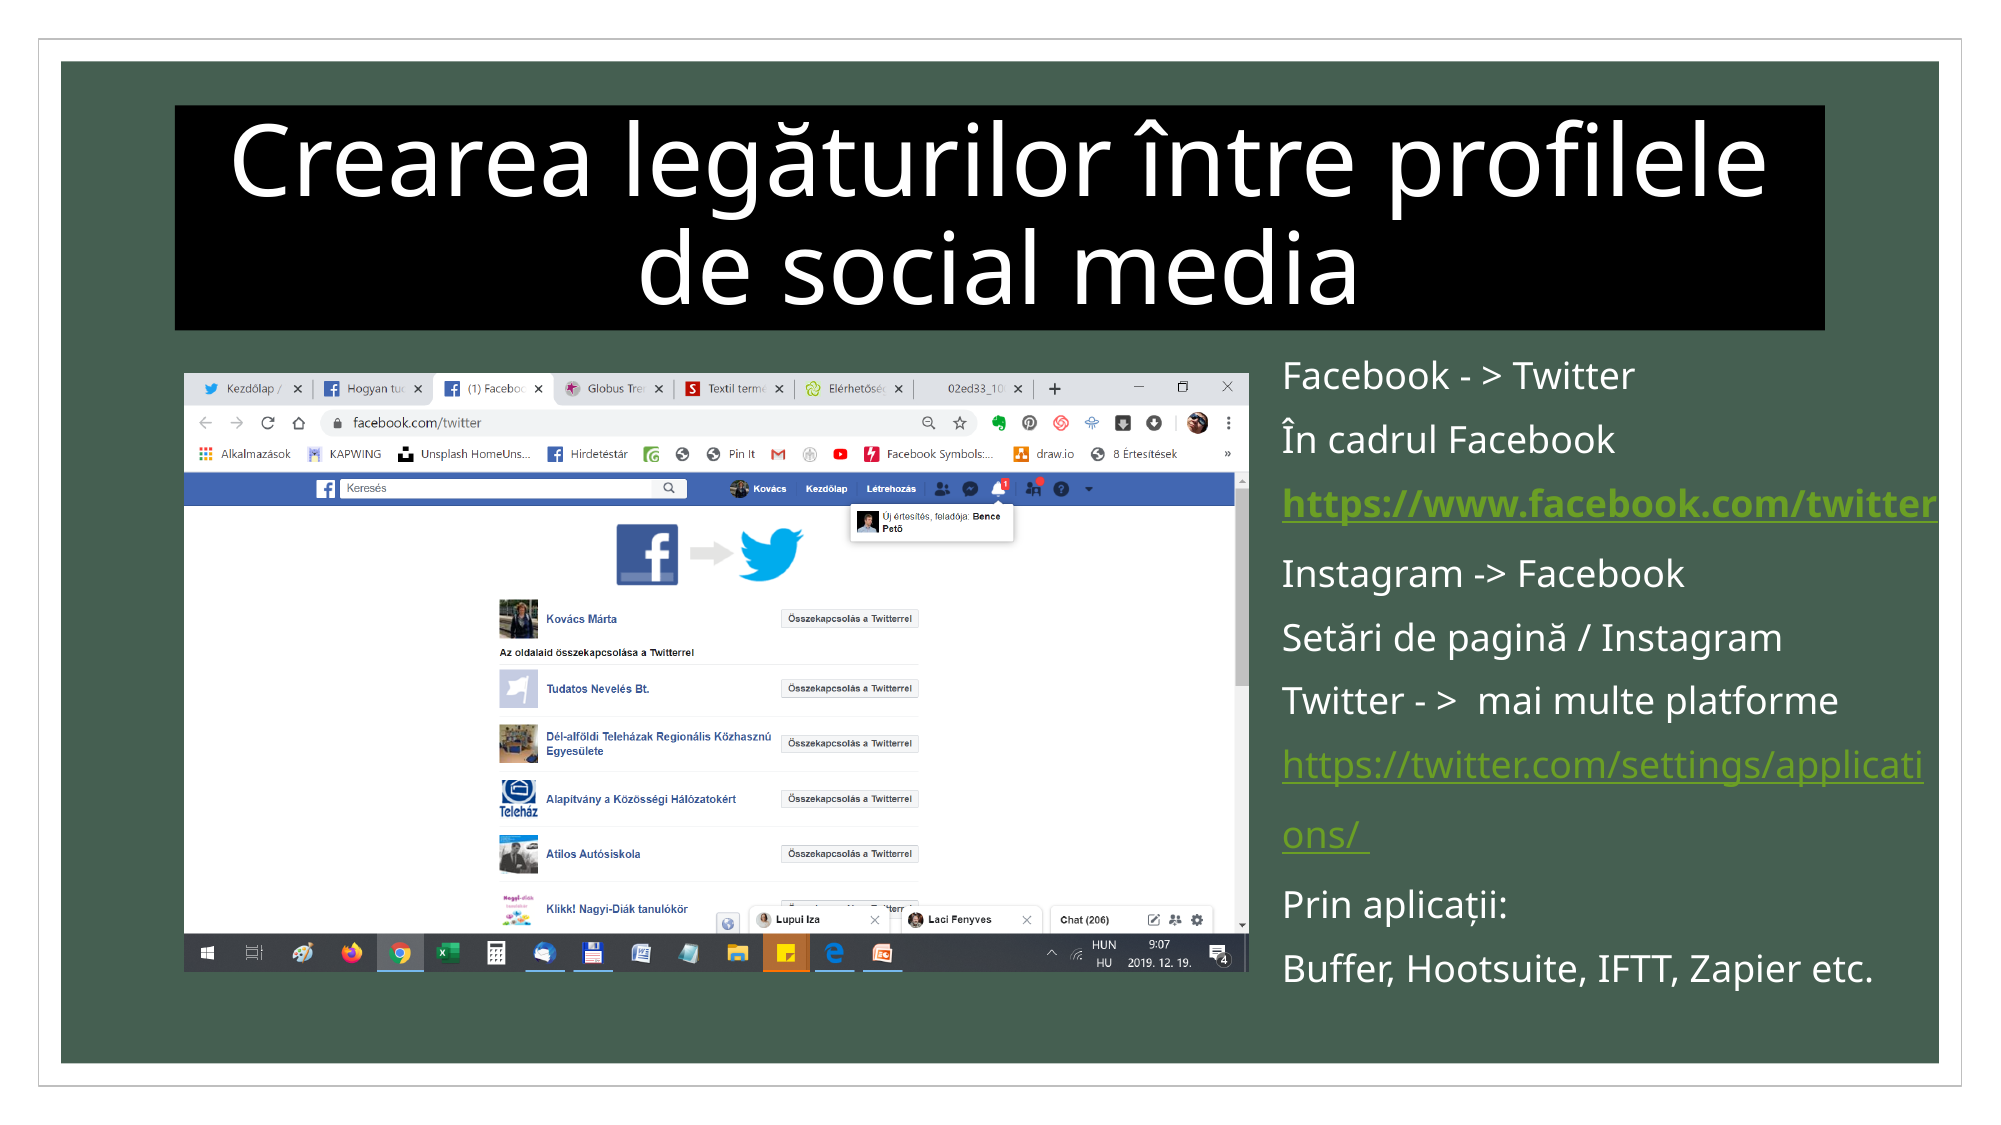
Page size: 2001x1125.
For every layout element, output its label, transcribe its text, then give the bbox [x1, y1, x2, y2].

list Facebook - > Twitter În cadrul Facebook https://www.facebook.com/twitter Instagram -> Facebook Setări de pagină / Instagram Twitter - > mai multe platforme https://twitter.com/settings/applicati ons/ Prin aplicații: Buffer, Hootsuite, IFTT, Zapier etc. [1248, 345, 1969, 990]
picture [184, 373, 1249, 972]
title Crearea legăturilor între profilele de social media [174, 105, 1825, 331]
